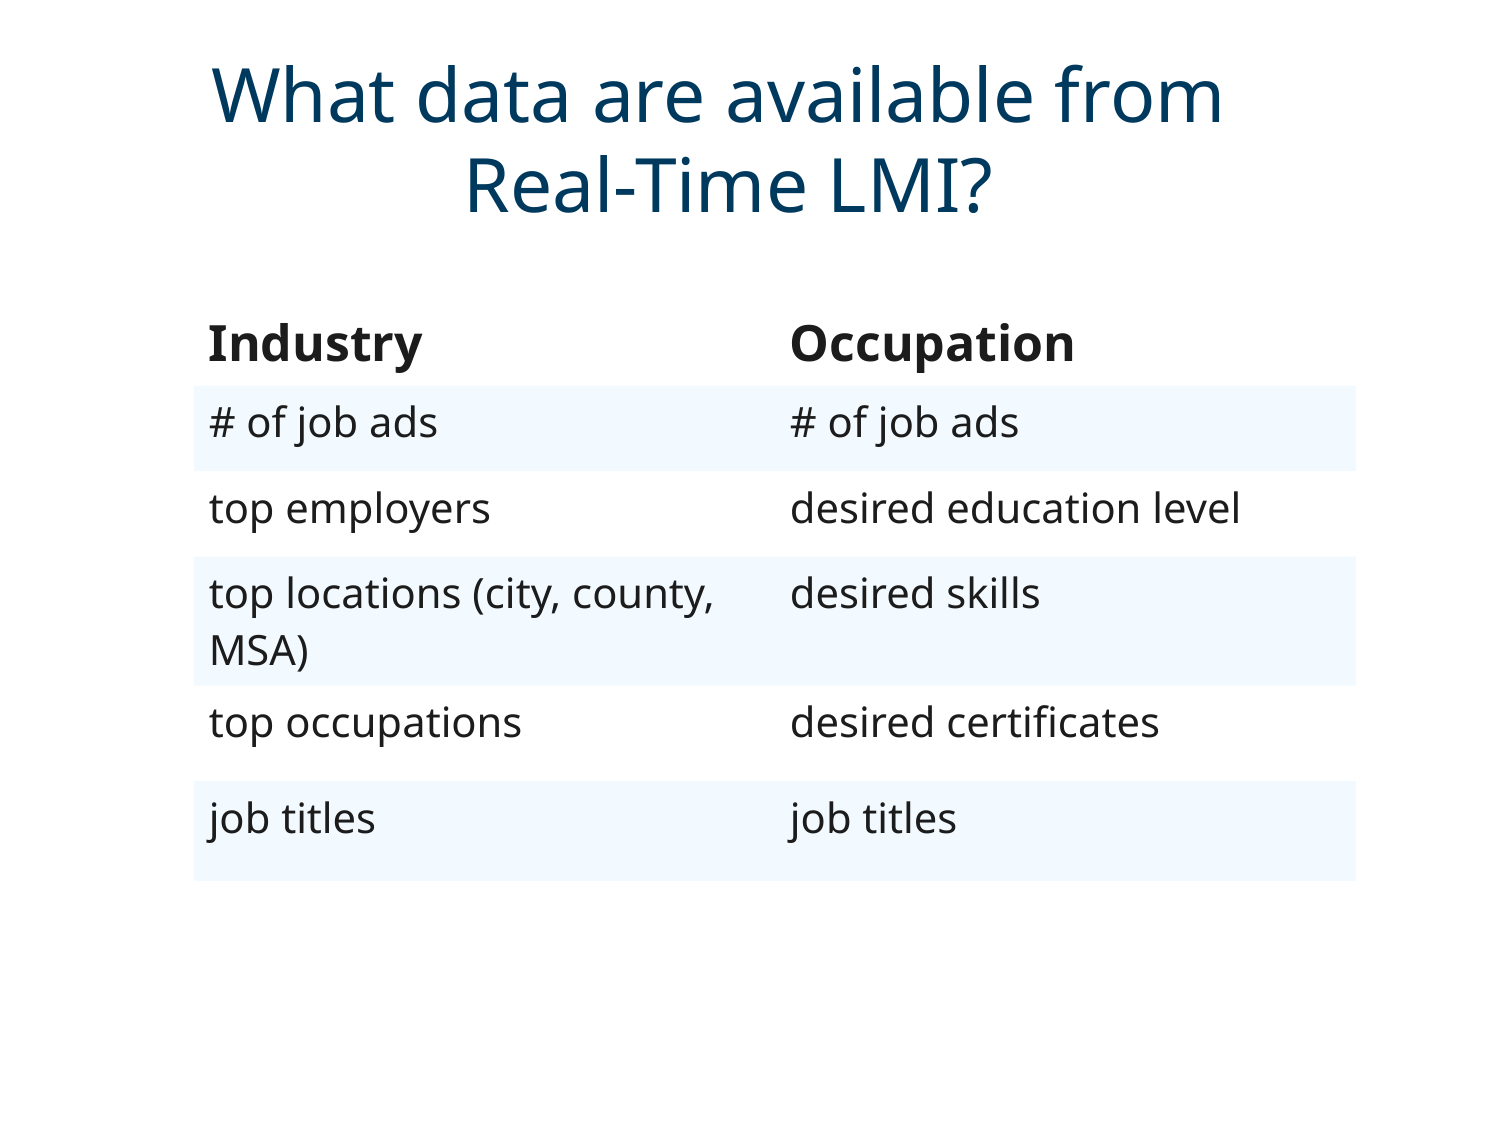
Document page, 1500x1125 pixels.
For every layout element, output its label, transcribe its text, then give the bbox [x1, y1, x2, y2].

table_cell top occupations [194, 686, 775, 781]
table_header Occupation [775, 300, 1356, 386]
table_header Industry [194, 300, 775, 386]
table_cell desired education level [775, 471, 1356, 557]
title What data are available from Real-Time LMI? [174, 50, 1263, 225]
table_cell job titles [775, 781, 1356, 881]
table_cell desired certificates [775, 686, 1356, 781]
table_cell # of job ads [775, 386, 1356, 471]
table_cell job titles [194, 781, 775, 881]
table_cell # of job ads [194, 386, 775, 471]
table_cell top employers [194, 471, 775, 557]
table_cell top locations (city, county, MSA) [194, 557, 775, 686]
table_cell desired skills [775, 557, 1356, 686]
